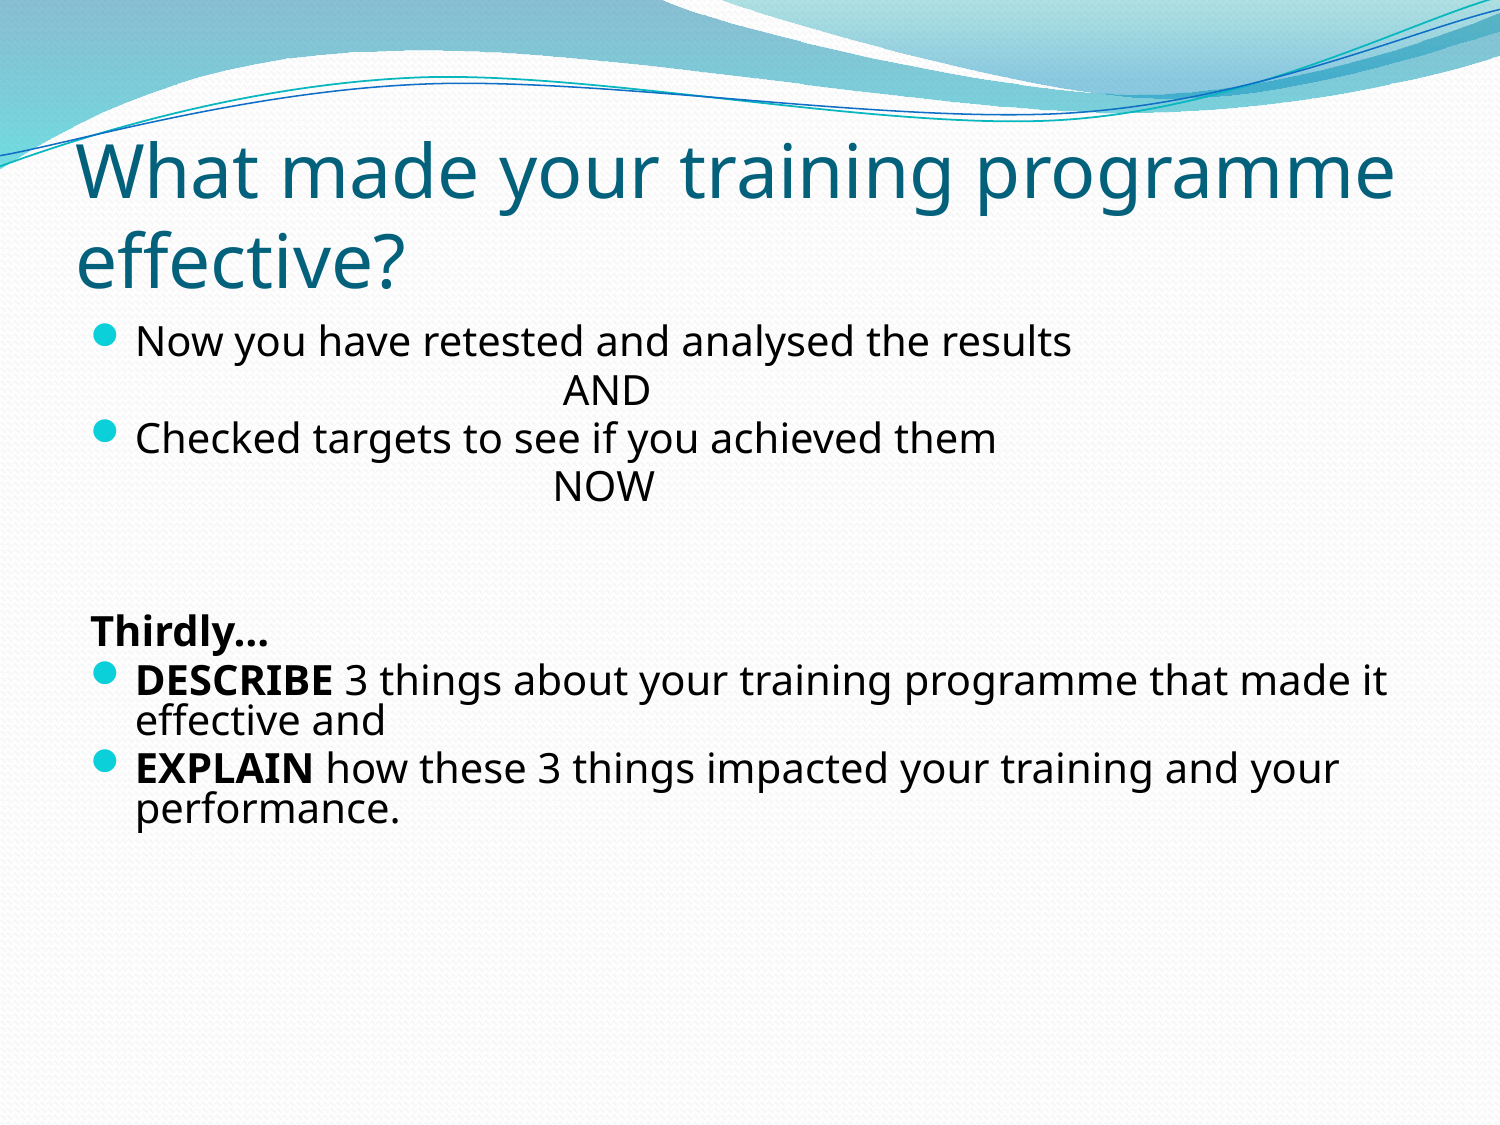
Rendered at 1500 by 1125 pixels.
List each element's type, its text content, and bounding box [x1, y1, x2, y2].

list Now you have retested and analysed the results AND Checked targets to see if you achieved them NOW Thirdly… DESCRIBE 3 things about your training programme that made it effective and EXPLAIN how these 3 things impacted your training and your performance. [74, 317, 1426, 1038]
title What made your training programme effective? [74, 115, 1426, 304]
